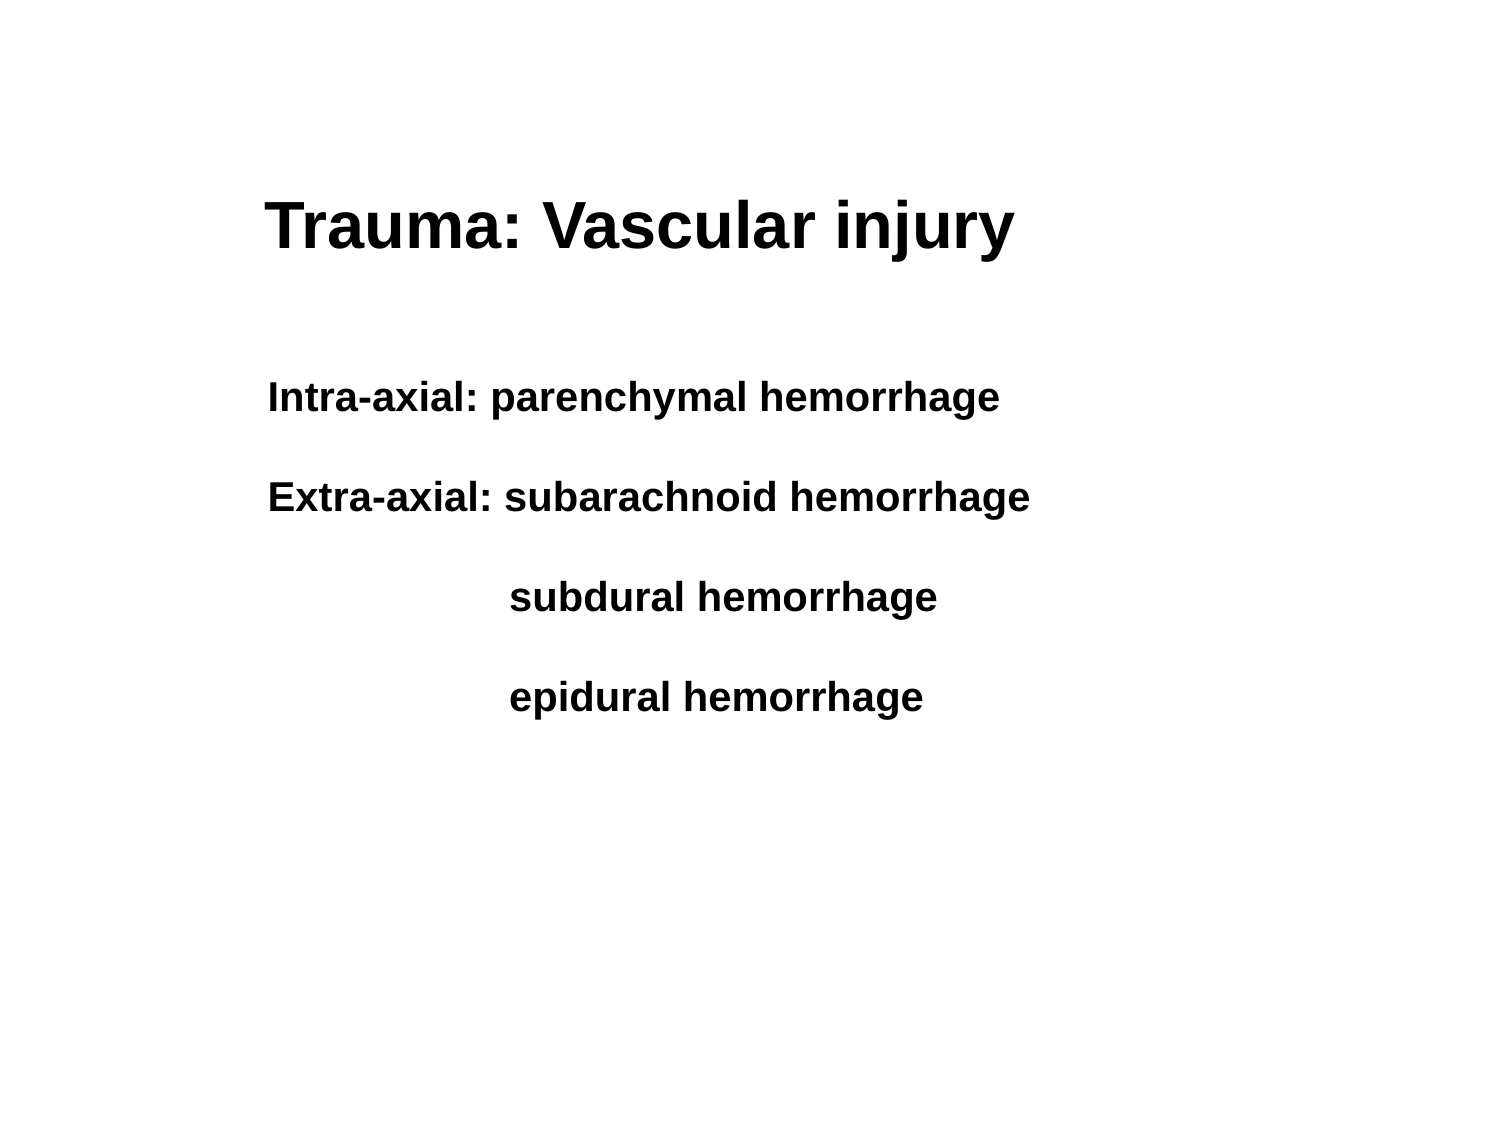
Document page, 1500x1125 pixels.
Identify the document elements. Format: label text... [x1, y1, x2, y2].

text_box Trauma: Vascular injury [249, 174, 1125, 270]
text_box Intra-axial: parenchymal hemorrhage Extra-axial: subarachnoid hemorrhage subdural hemorrhage epidural hemorrhage [252, 362, 1046, 828]
